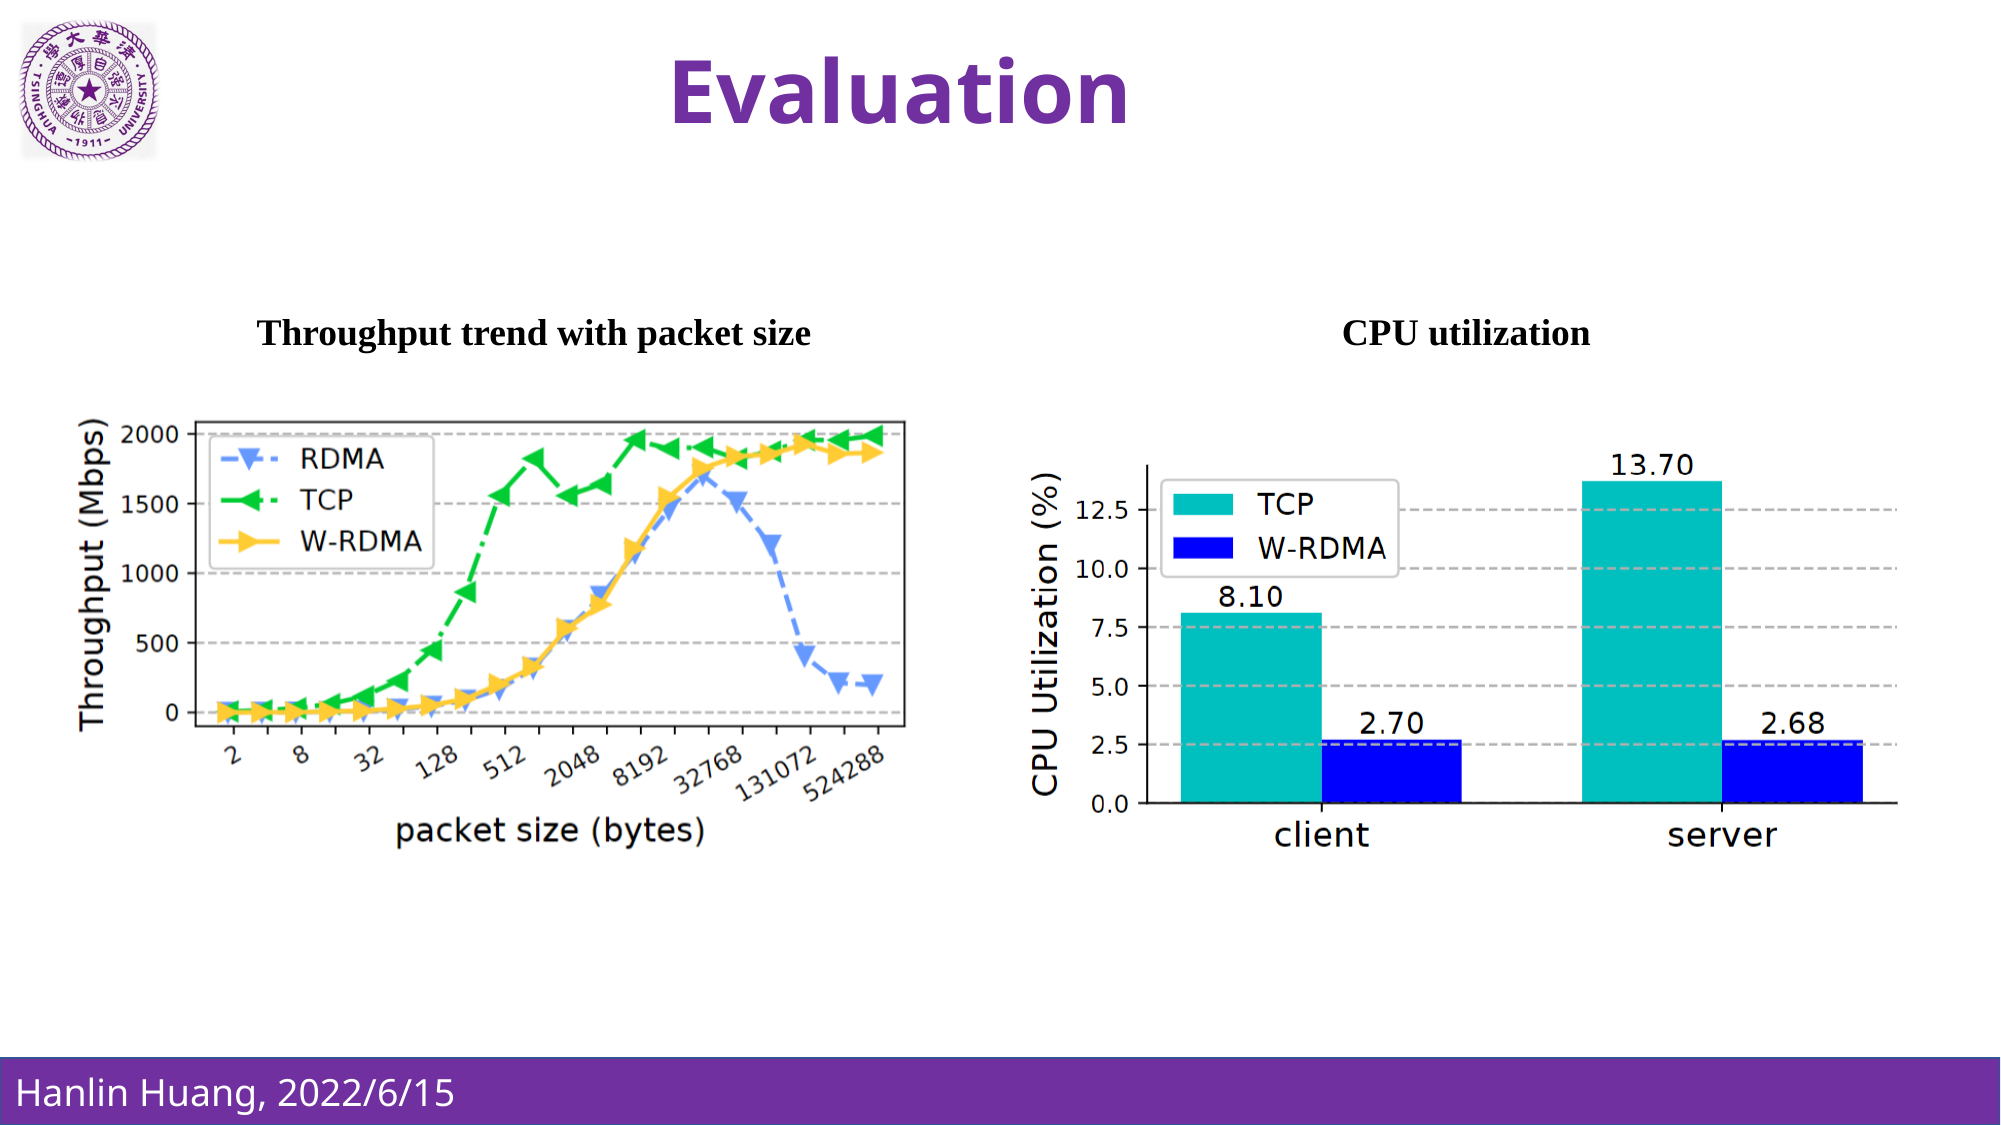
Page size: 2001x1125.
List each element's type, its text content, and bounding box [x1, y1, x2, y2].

picture [30, 367, 2000, 903]
text_box CPU utilization [1327, 300, 1658, 361]
text_box Evaluation [0, 0, 1800, 183]
text_box Throughput trend with packet size [241, 300, 954, 361]
